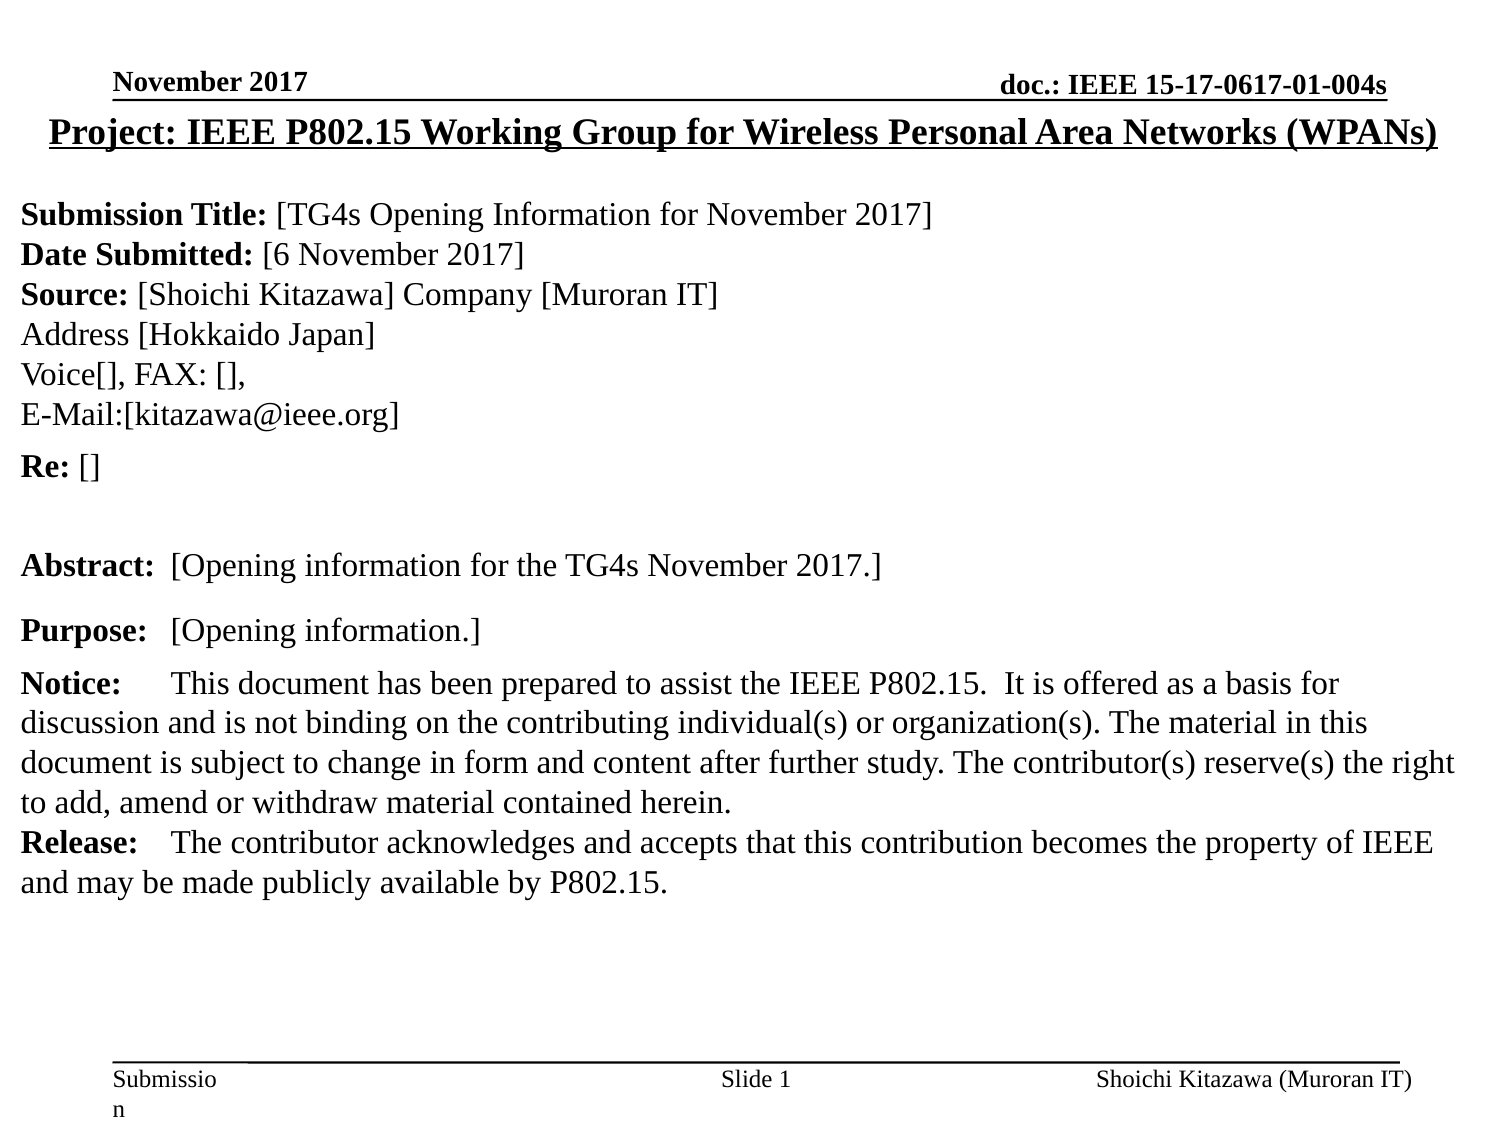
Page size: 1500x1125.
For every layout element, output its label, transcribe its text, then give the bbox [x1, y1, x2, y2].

text_box Project: IEEE P802.15 Working Group for Wireless Personal Area Networks (WPANs) Submission Title: [TG4s Opening Information for November 2017] Date Submitted: [6 November 2017] Source: [Shoichi Kitazawa] Company [Muroran IT] Address [Hokkaido Japan] Voice[], FAX: [], E-Mail:[kitazawa@ieee.org] Re: [] Abstract: [Opening information for the TG4s November 2017.] Purpose: [Opening information.] Notice: This document has been prepared to assist the IEEE P802.15. It is offered as a basis for discussion and is not binding on the contributing individual(s) or organization(s). The material in this document is subject to change in form and content after further study. The contributor(s) reserve(s) the right to add, amend or withdraw material contained herein. Release: The contributor acknowledges and accepts that this contribution becomes the property of IEEE and may be made publicly available by P802.15. [5, 99, 1481, 908]
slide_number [112, 62, 375, 98]
slide_number Slide 1 [712, 1062, 800, 1093]
footer Shoichi Kitazawa (Muroran IT) [900, 1062, 1413, 1093]
